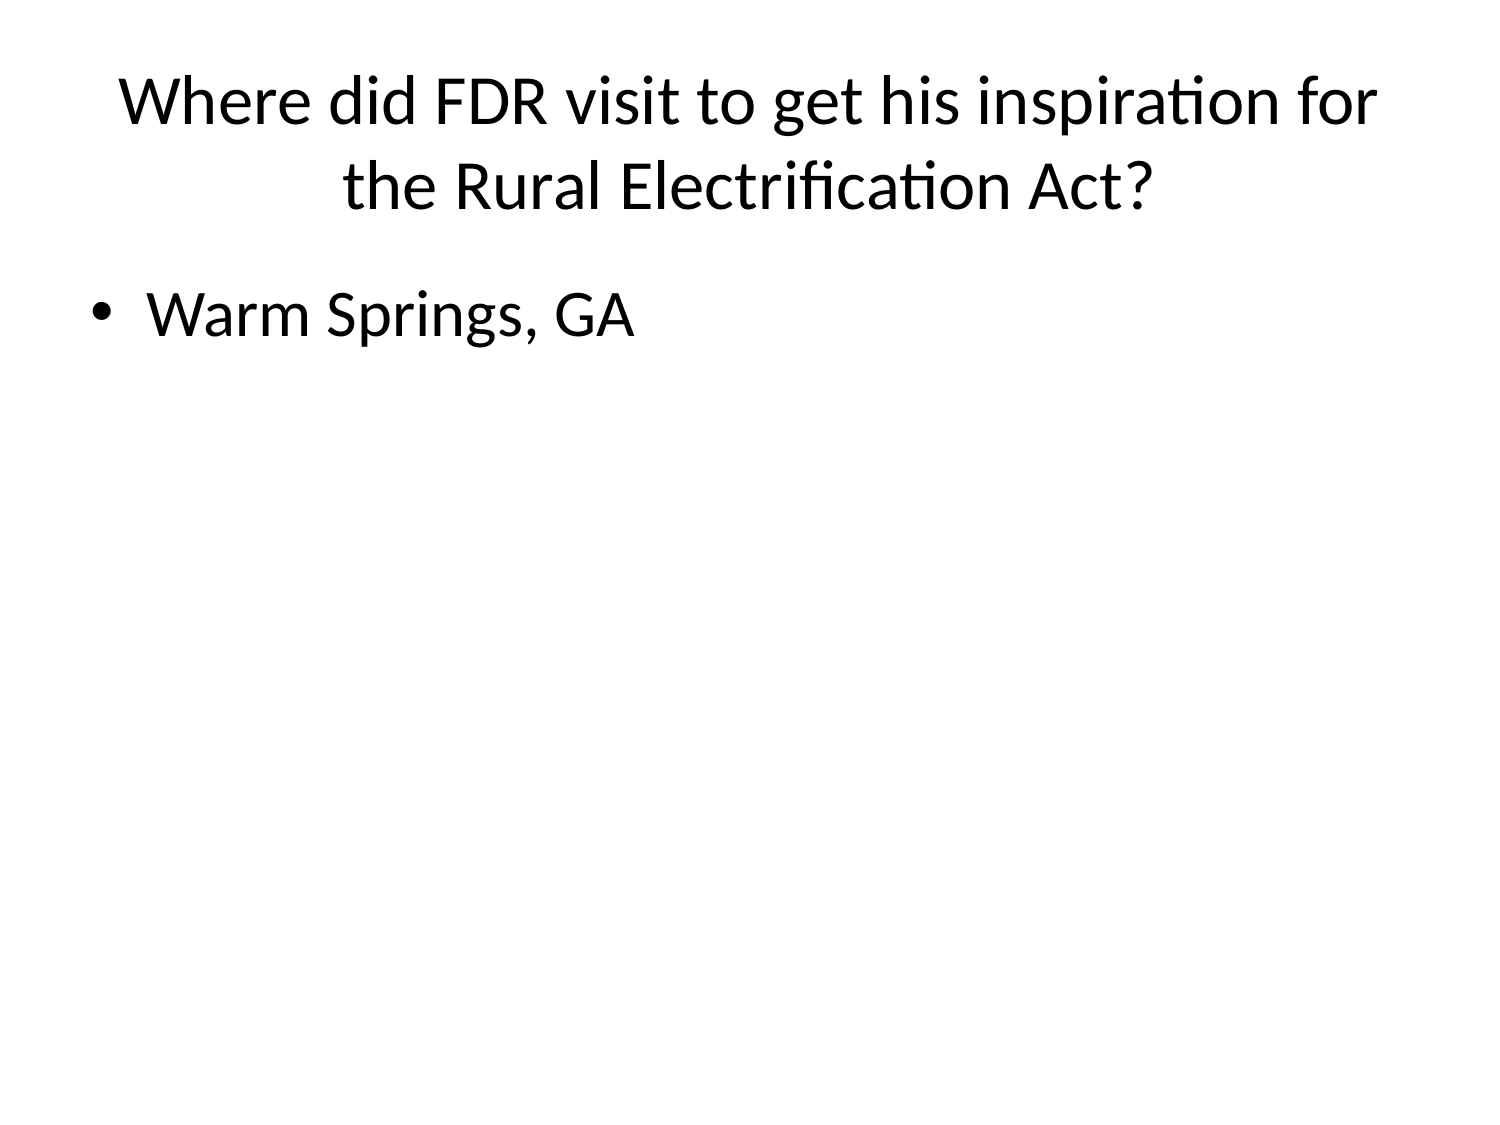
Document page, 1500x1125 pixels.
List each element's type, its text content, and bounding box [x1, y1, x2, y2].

list Warm Springs, GA [75, 262, 1425, 1005]
title Where did FDR visit to get his inspiration for the Rural Electrification Act? [75, 45, 1425, 233]
